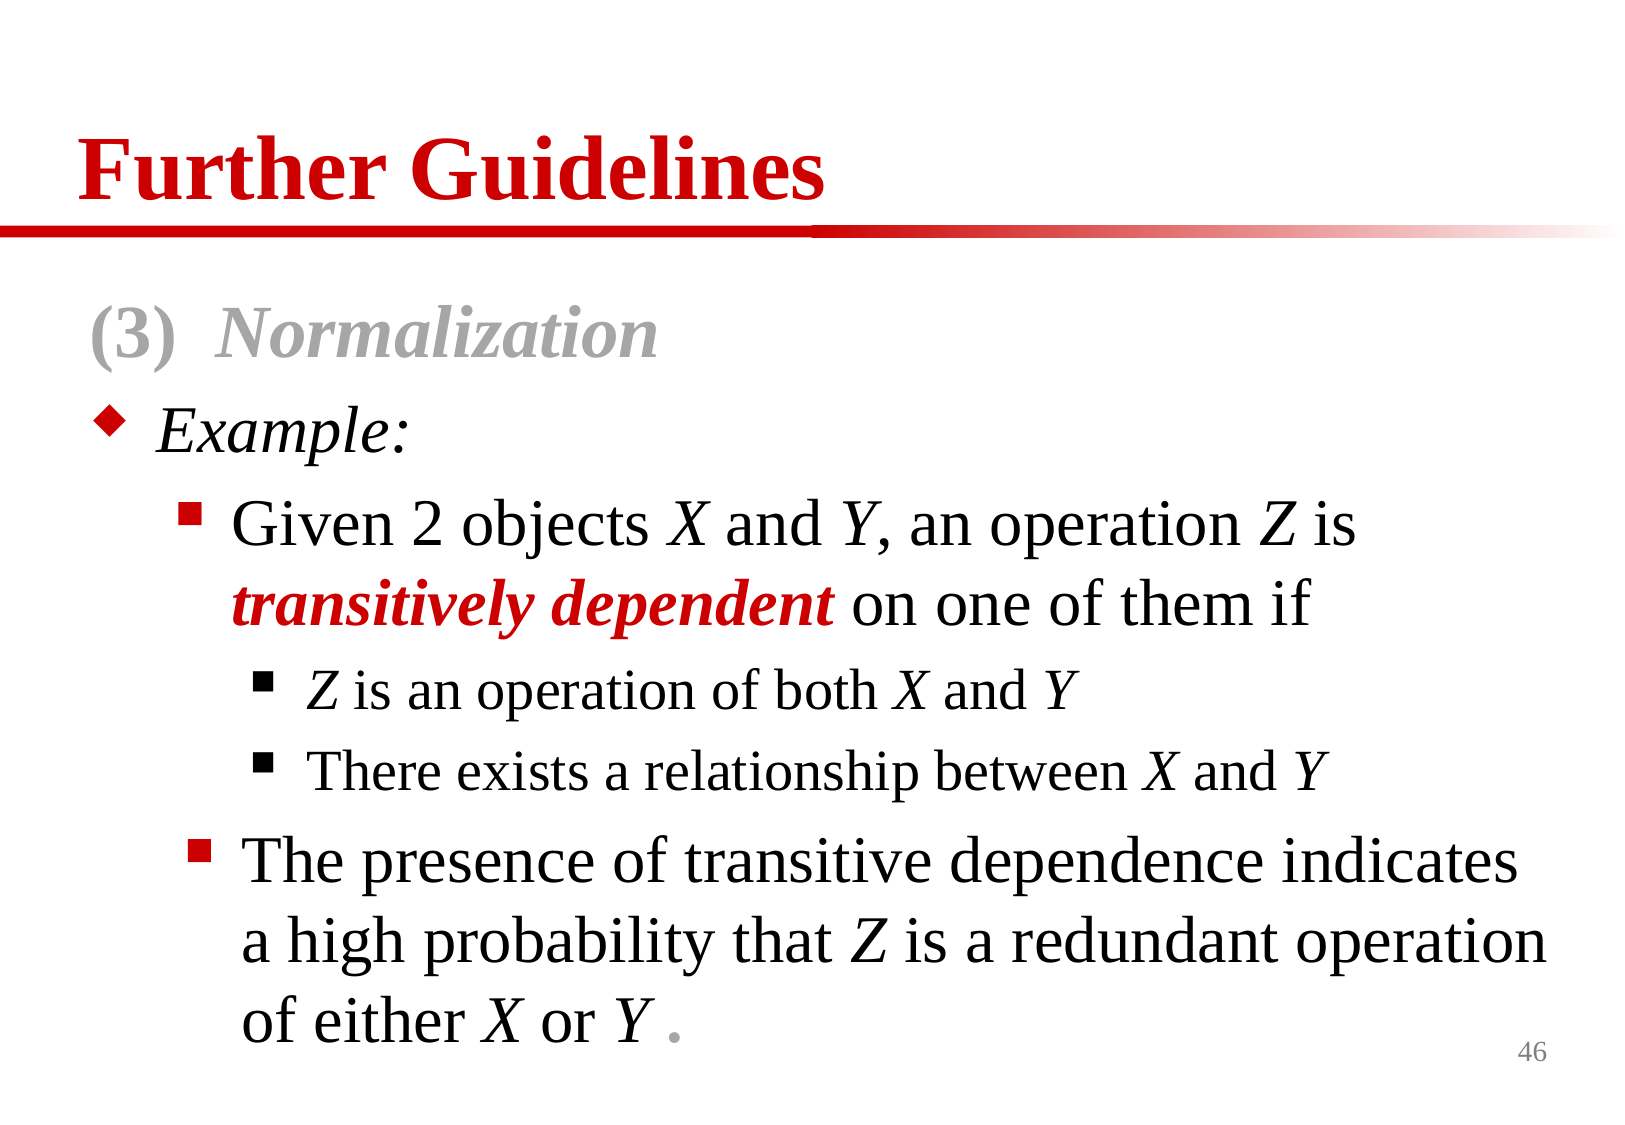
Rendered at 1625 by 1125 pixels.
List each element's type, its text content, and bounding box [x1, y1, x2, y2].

title Further Guidelines [62, 43, 1563, 226]
list (3) Normalization Example: Given 2 objects X and Y, an operation Z is transitively dependent on one of them if Z is an operation of both X and Y There exists a relationship between X and Y The presence of transitive dependence indicates a high probability that Z is a redundant operation of either X or Y . [74, 274, 1575, 951]
slide_number 46 [1223, 1012, 1563, 1088]
